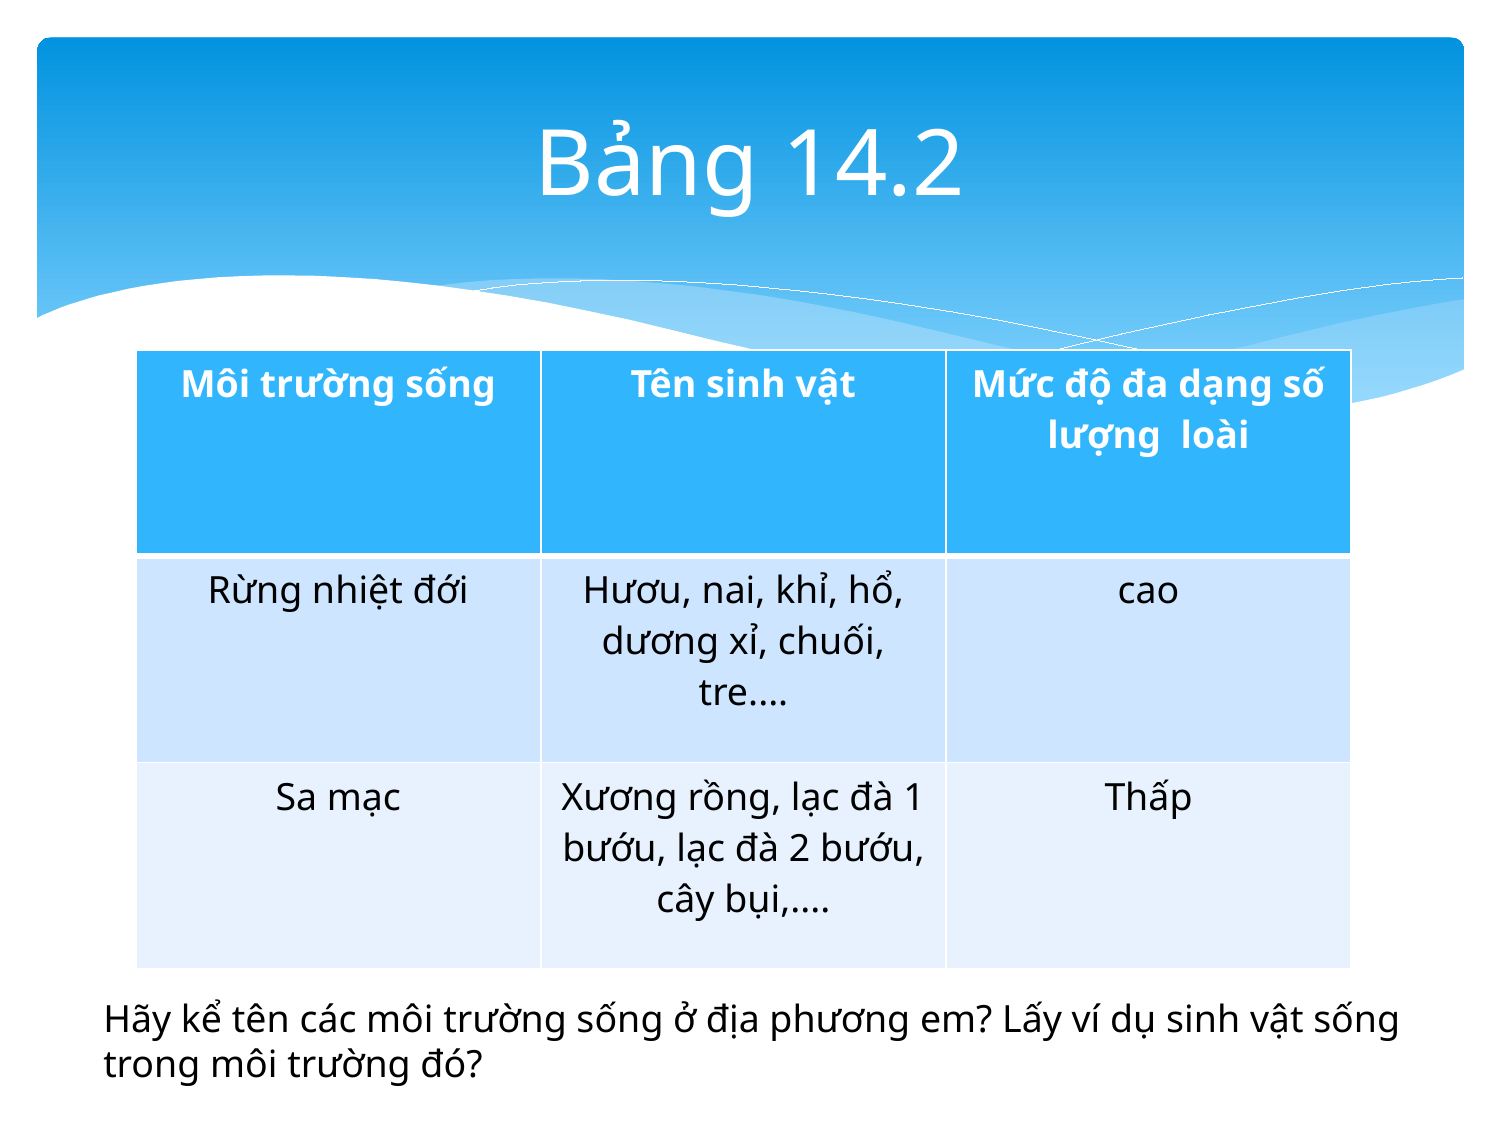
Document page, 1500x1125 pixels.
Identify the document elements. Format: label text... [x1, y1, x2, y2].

table_cell cao [947, 559, 1350, 762]
table_header Mức độ đa dạng số lượng loài [947, 351, 1350, 553]
table_cell Sa mạc [137, 763, 540, 968]
table_header Tên sinh vật [542, 351, 945, 553]
table_cell Thấp [947, 763, 1350, 968]
table_header Môi trường sống [137, 351, 540, 553]
title Bảng 14.2 [75, 55, 1425, 261]
table_cell Xương rồng, lạc đà 1 bướu, lạc đà 2 bướu, cây bụi,.... [542, 763, 945, 968]
text_box Hãy kể tên các môi trường sống ở địa phương em? Lấy ví dụ sinh vật sống trong môi trường đó? [88, 987, 1424, 1093]
table_cell Hươu, nai, khỉ, hổ, dương xỉ, chuối, tre.... [542, 559, 945, 762]
table_cell Rừng nhiệt đới [137, 559, 540, 762]
